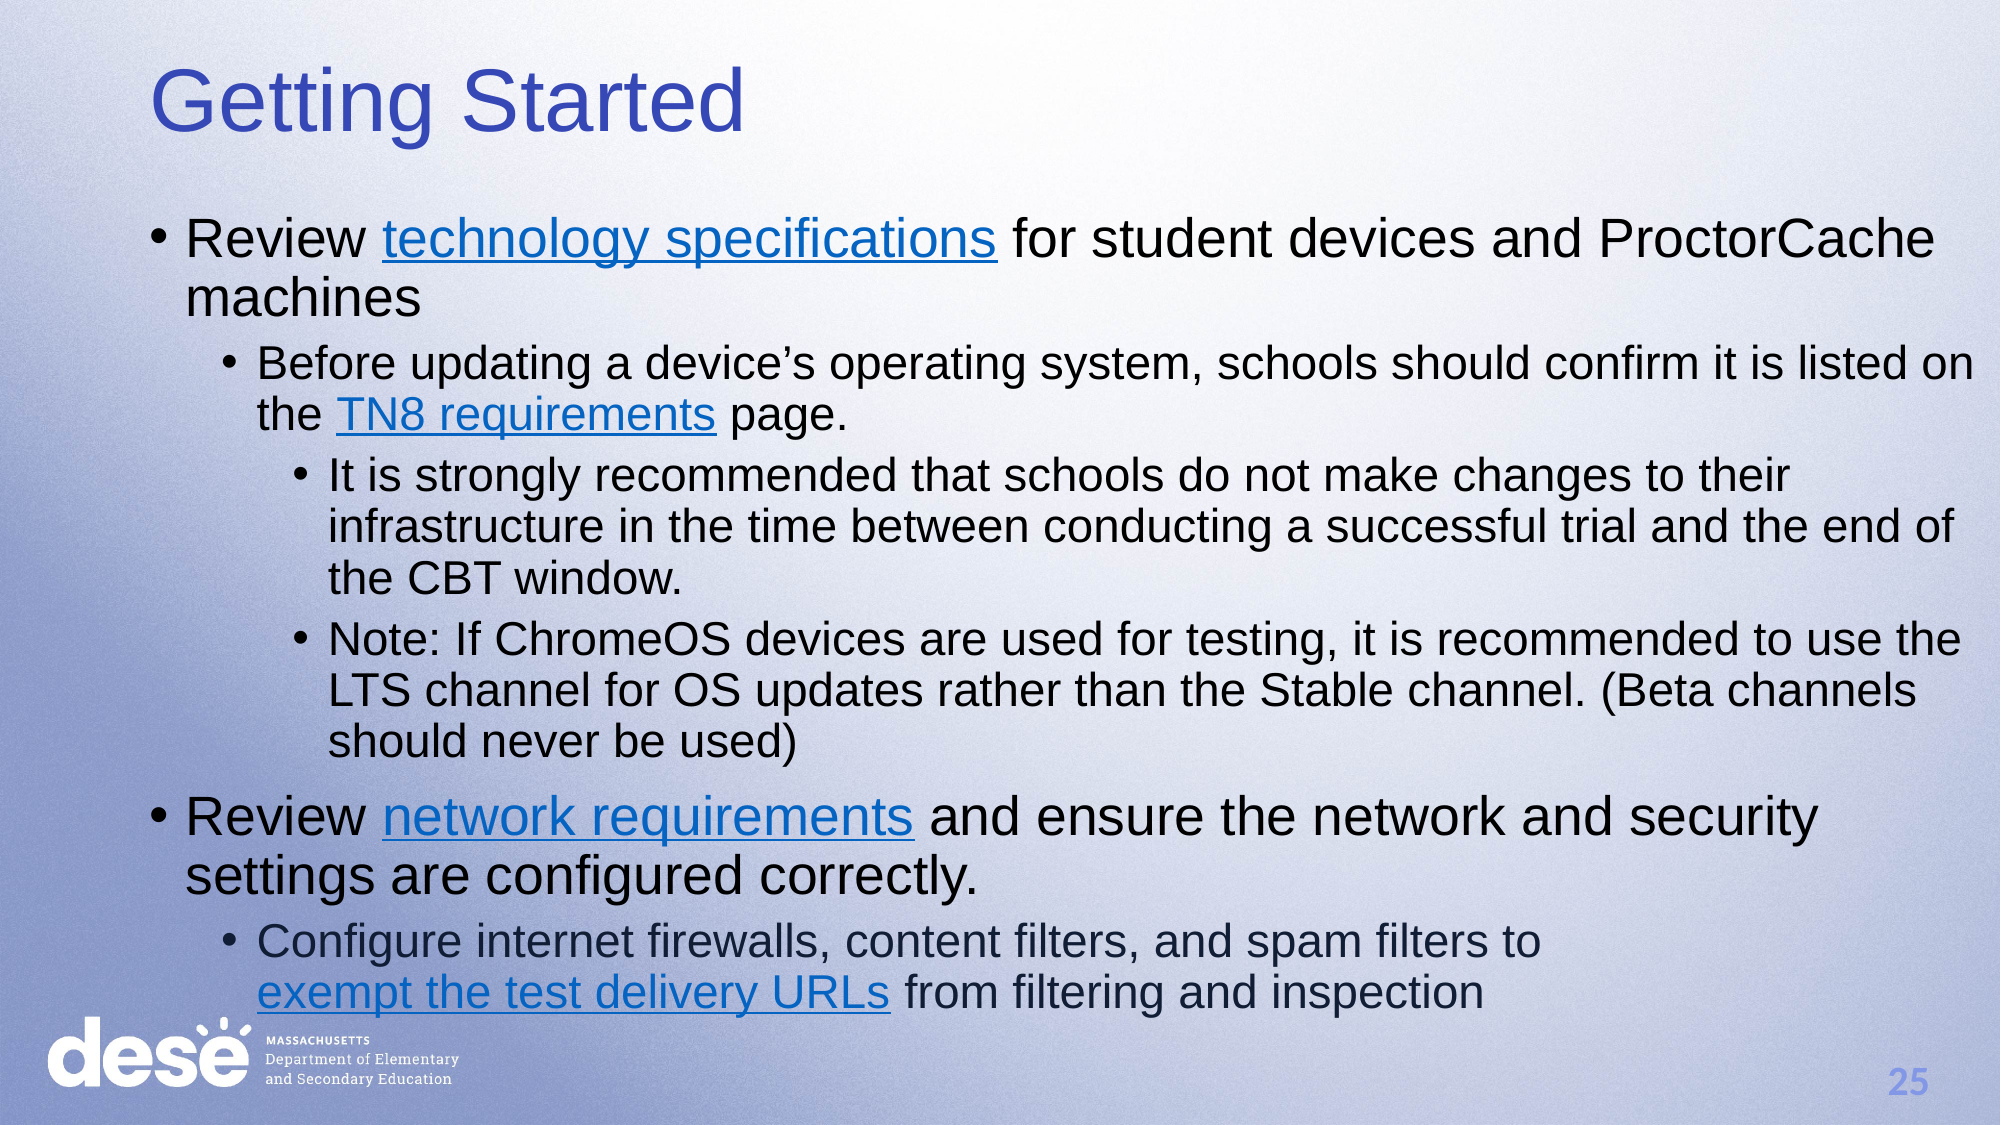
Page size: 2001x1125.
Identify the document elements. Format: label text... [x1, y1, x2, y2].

list Review technology specifications for student devices and ProctorCache machines Before updating a device’s operating system, schools should confirm it is listed on the TN8 requirements page. It is strongly recommended that schools do not make changes to their infrastructure in the time between conducting a successful trial and the end of the CBT window. Note: If ChromeOS devices are used for testing, it is recommended to use the LTS channel for OS updates rather than the Stable channel. (Beta channels should never be used) Review network requirements and ensure the network and security settings are configured correctly. Configure internet firewalls, content filters, and spam filters to exempt the test delivery URLs from filtering and inspection [134, 201, 2000, 1031]
title Getting Started [134, 47, 2000, 159]
picture [0, 0, 2000, 1125]
